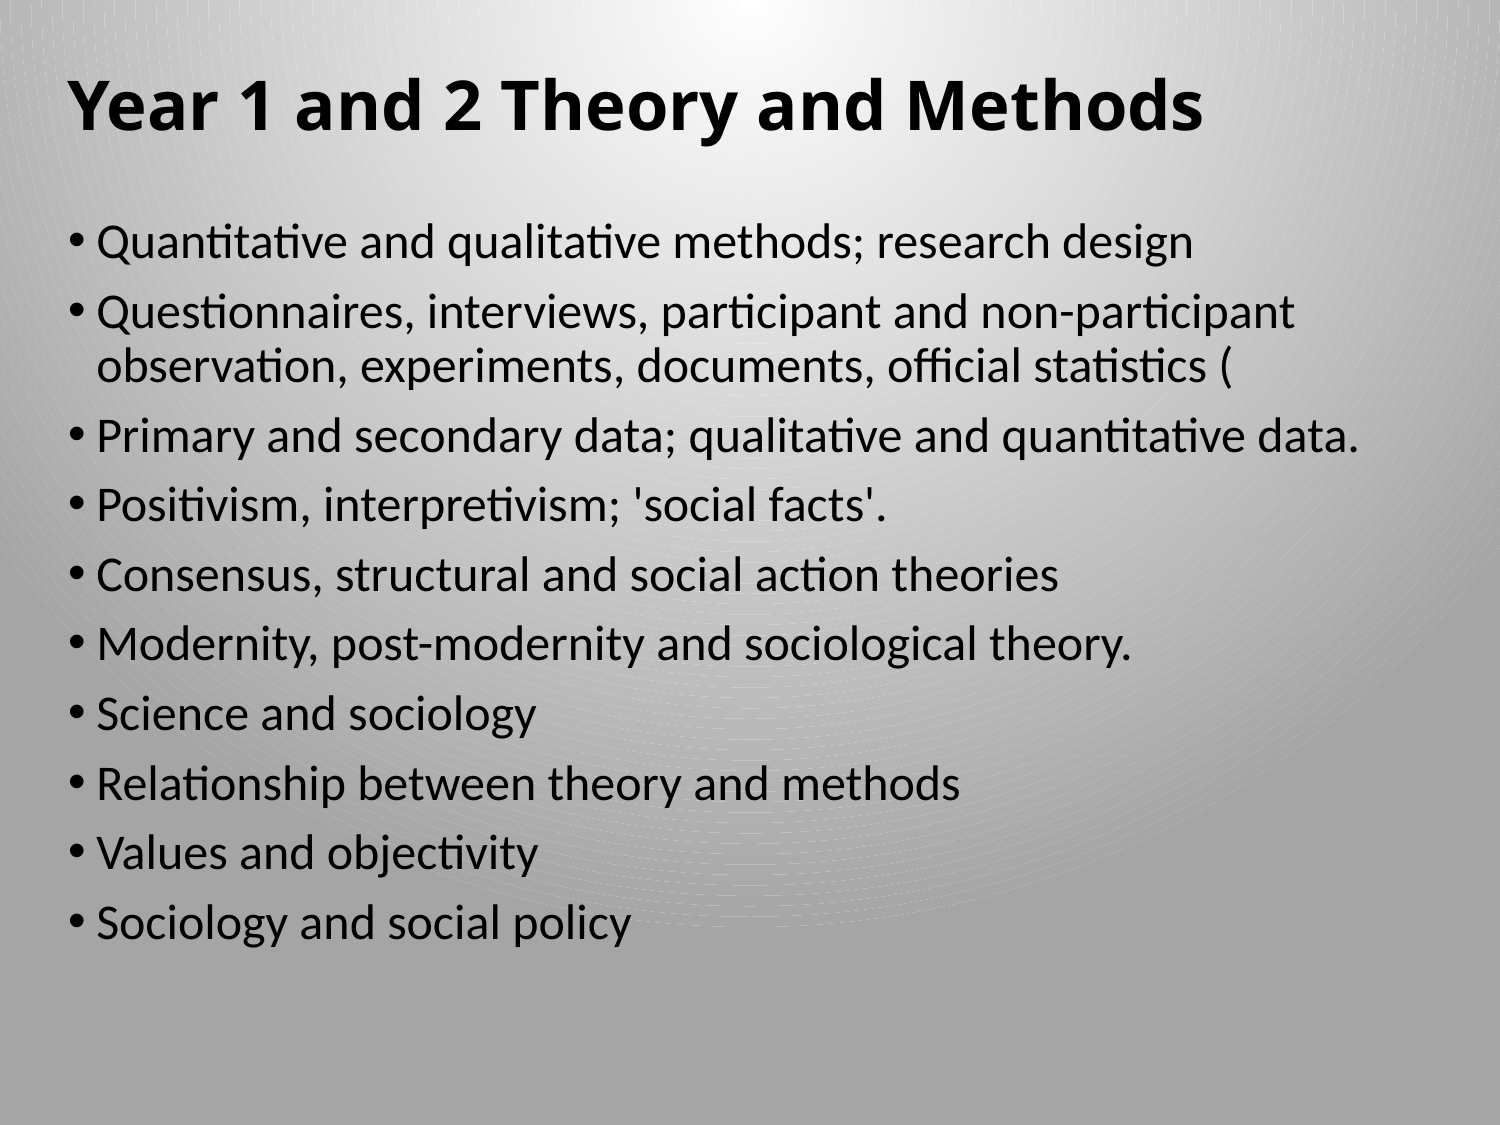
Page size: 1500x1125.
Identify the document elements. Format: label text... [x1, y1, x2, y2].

title Year 1 and 2 Theory and Methods [52, 0, 1396, 218]
list Quantitative and qualitative methods; research design Questionnaires, interviews, participant and non-participant observation, experiments, documents, official statistics ( Primary and secondary data; qualitative and quantitative data. Positivism, interpretivism; 'social facts'. Consensus, structural and social action theories Modernity, post-modernity and sociological theory. Science and sociology Relationship between theory and methods Values and objectivity Sociology and social policy [53, 208, 1404, 951]
